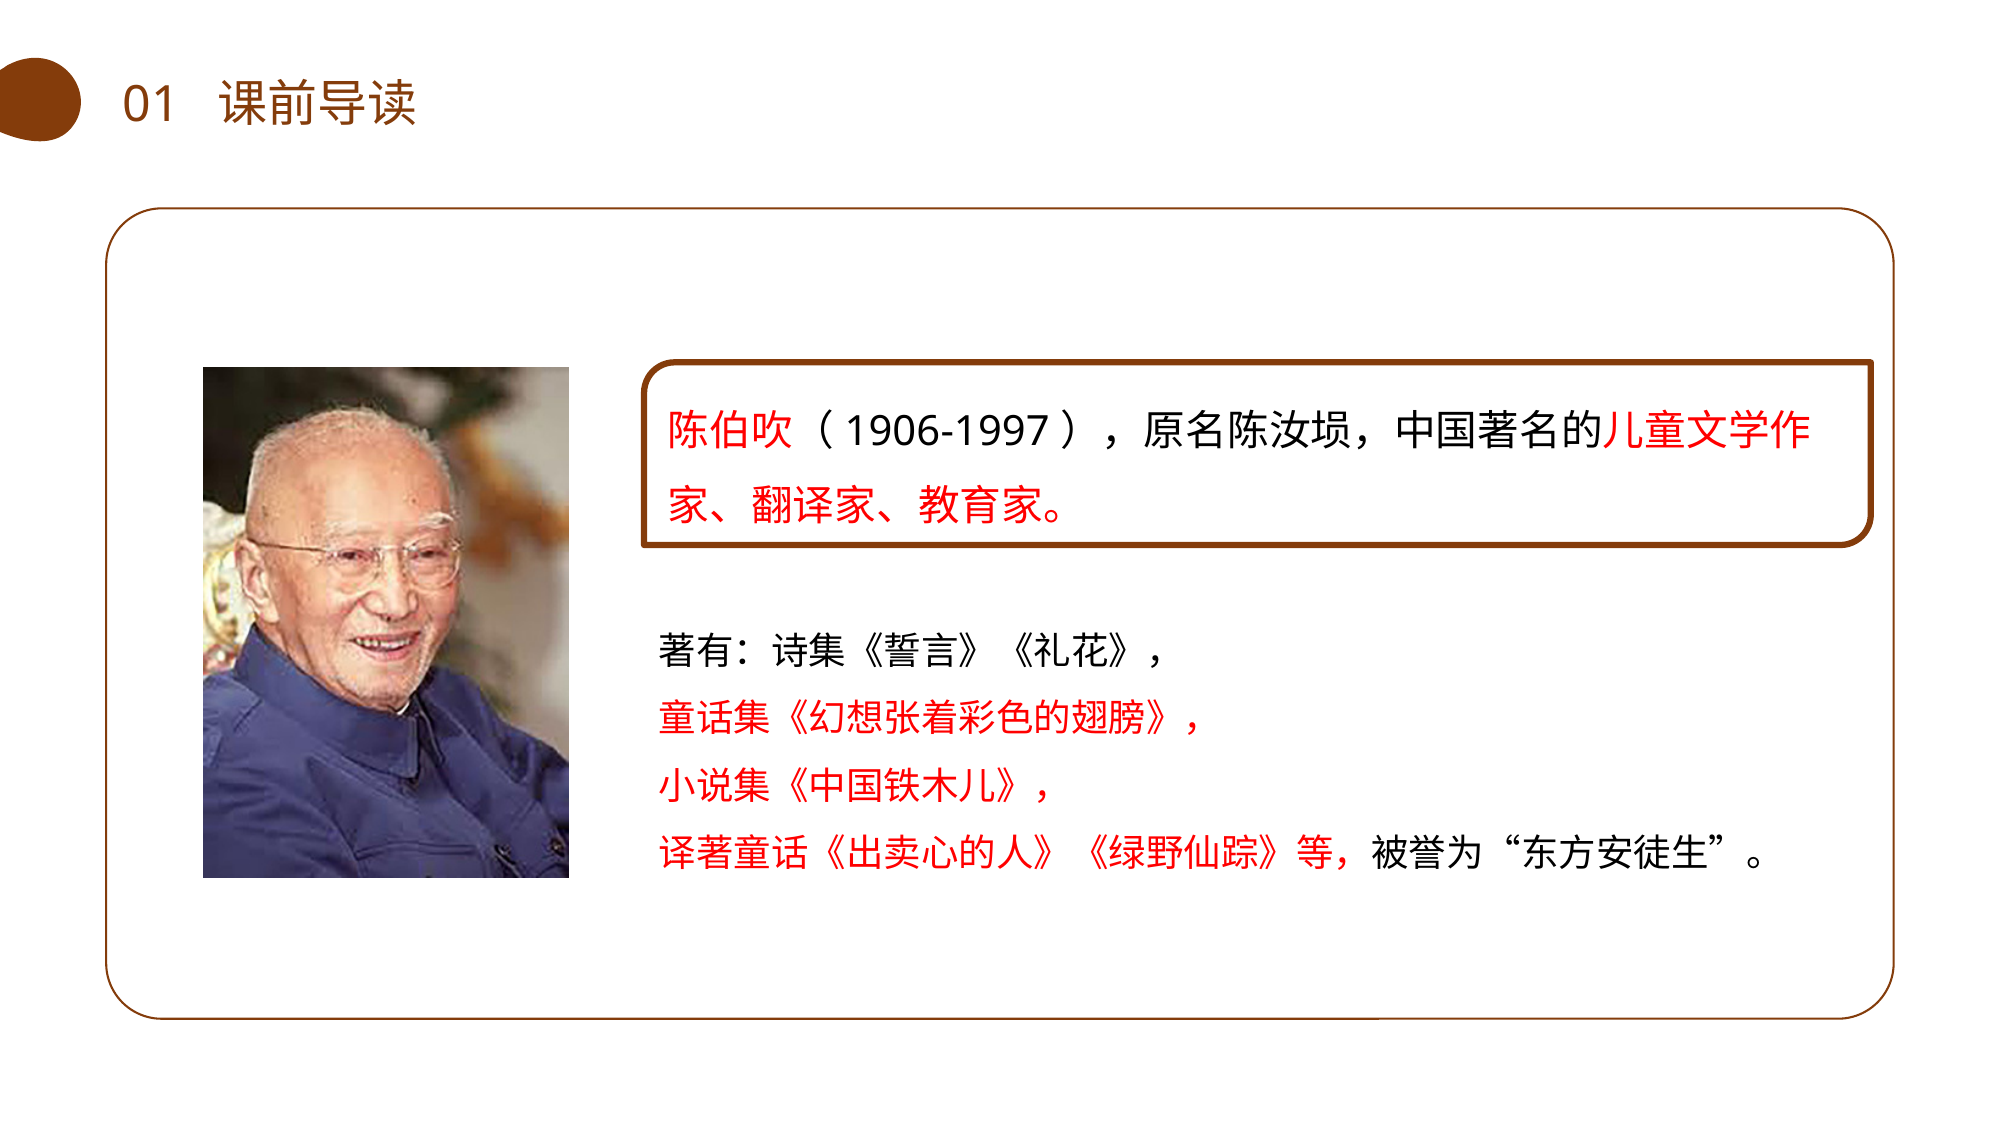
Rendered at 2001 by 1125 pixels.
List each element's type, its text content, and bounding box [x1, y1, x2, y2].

text_box 著有：诗集《誓言》《礼花》， 童话集《幻想张着彩色的翅膀》， 小说集《中国铁木儿》， 译著童话《出卖心的人》《绿野仙踪》等，被誉为“东方安徒生”。 [644, 596, 1955, 882]
list 01 课前导读 [107, 70, 508, 148]
text_box 陈伯吹（1906-1997），原名陈汝埙，中国著名的儿童文学作家、翻译家、教育家。 [644, 362, 1871, 546]
picture [203, 367, 569, 878]
